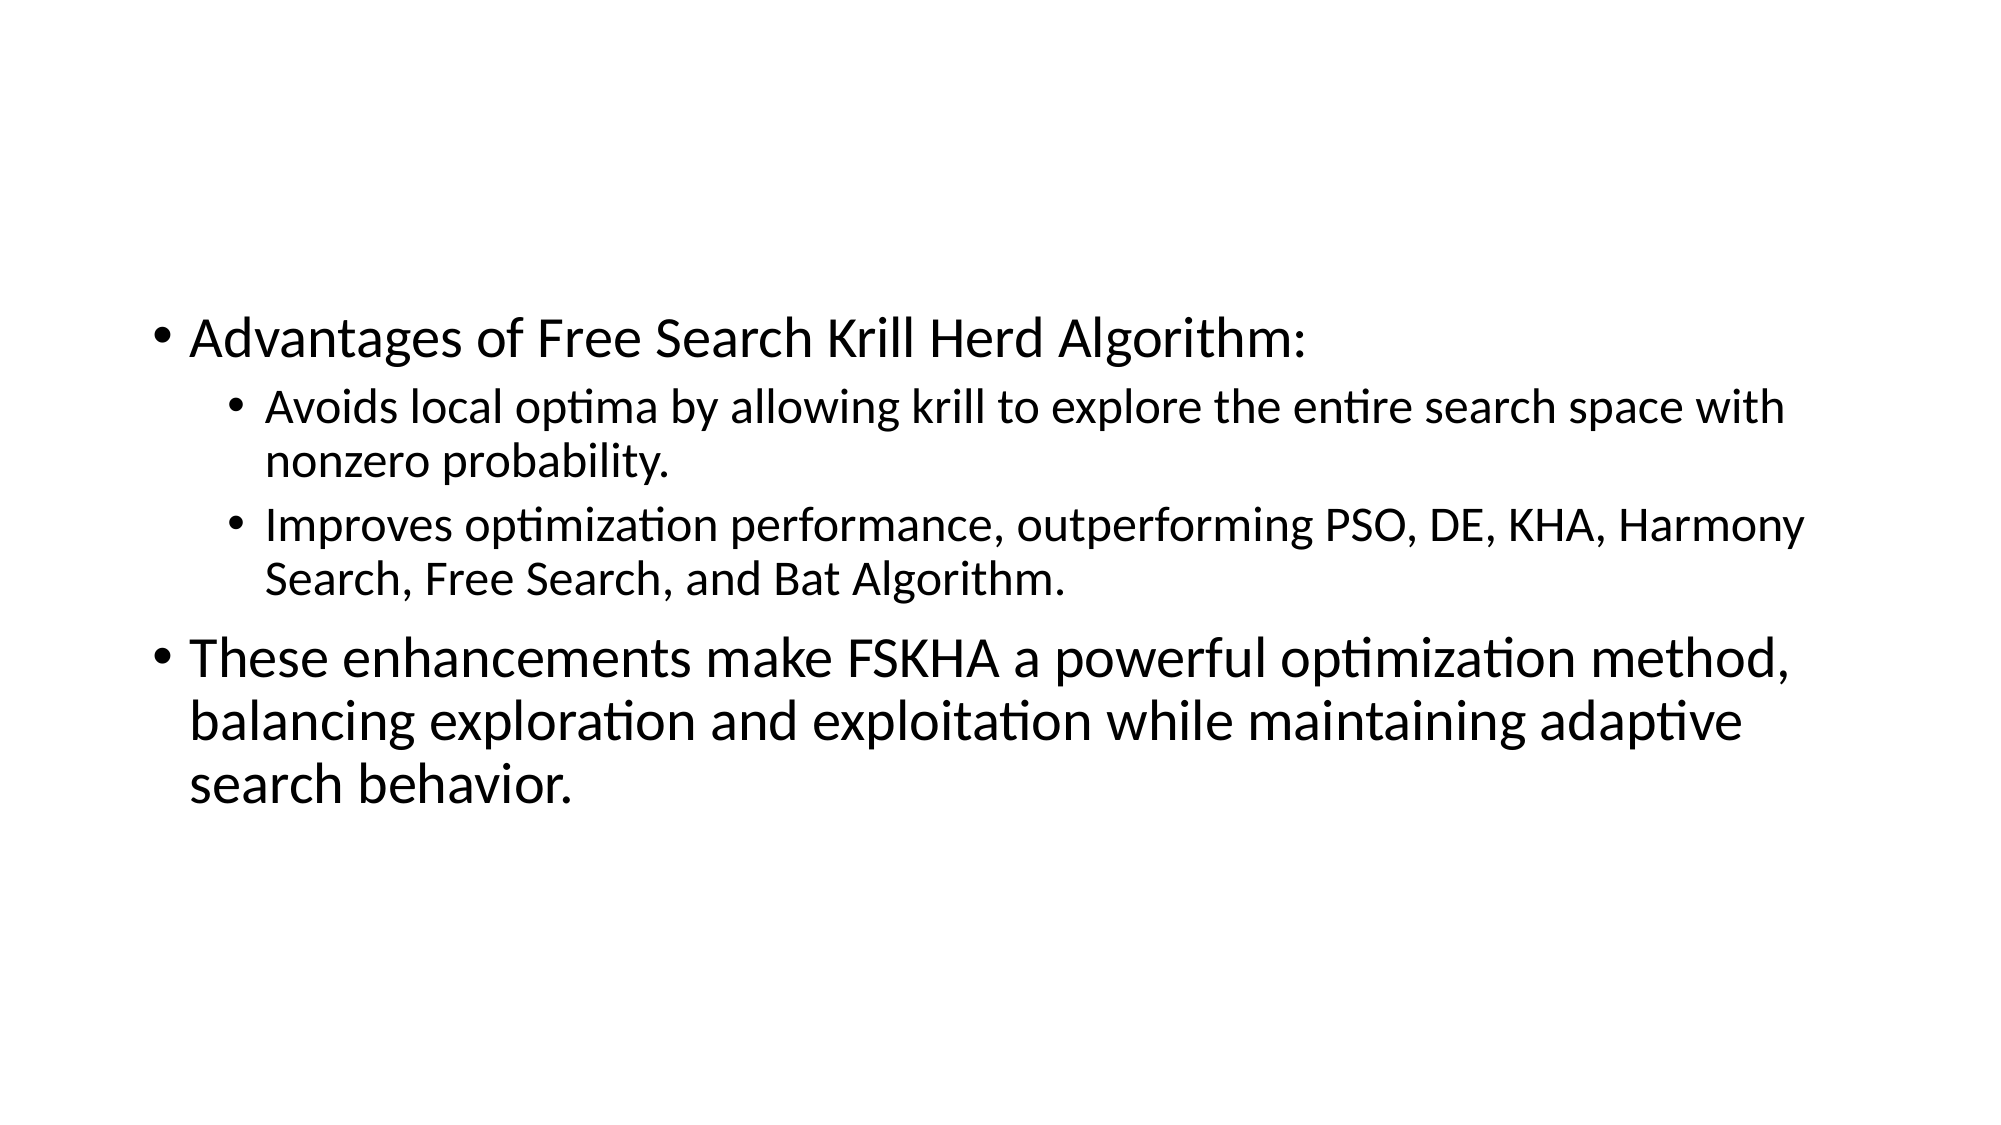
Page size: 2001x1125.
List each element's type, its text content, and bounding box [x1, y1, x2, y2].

list Advantages of Free Search Krill Herd Algorithm: Avoids local optima by allowing krill to explore the entire search space with nonzero probability. Improves optimization performance, outperforming PSO, DE, KHA, Harmony Search, Free Search, and Bat Algorithm. These enhancements make FSKHA a powerful optimization method, balancing exploration and exploitation while maintaining adaptive search behavior. [137, 299, 1863, 1014]
